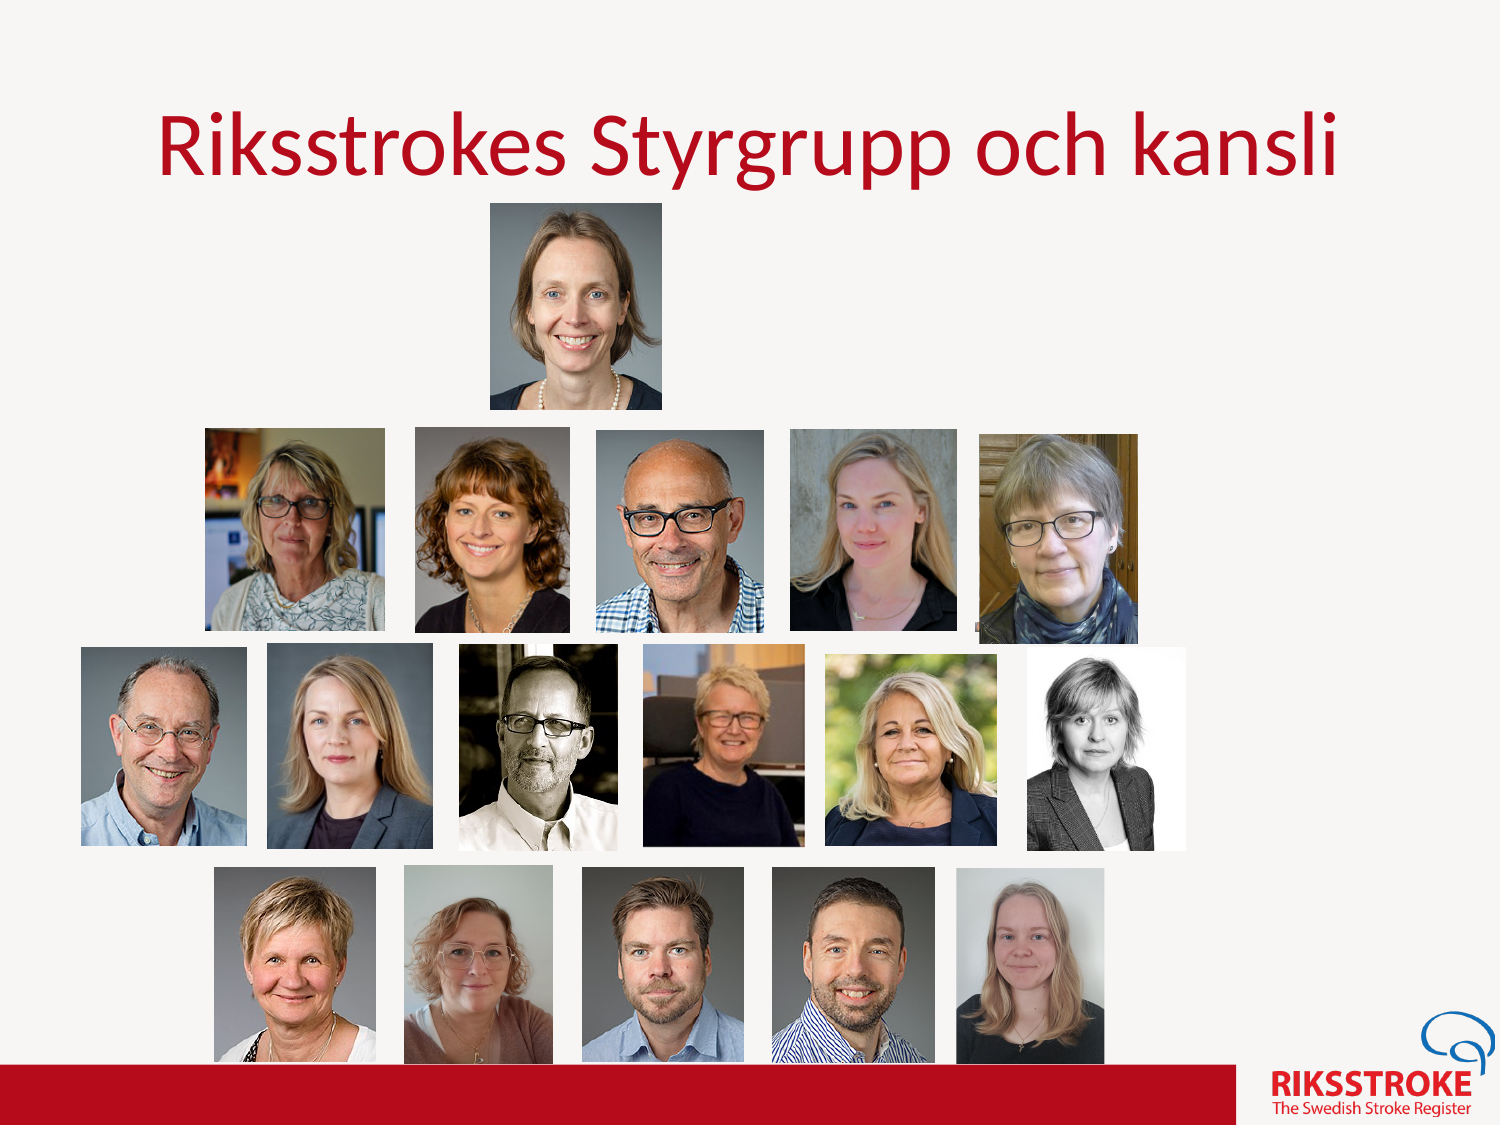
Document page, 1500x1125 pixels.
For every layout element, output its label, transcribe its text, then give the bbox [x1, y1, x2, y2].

picture [459, 644, 618, 851]
picture [975, 434, 1139, 644]
picture [642, 644, 805, 848]
title Riksstrokes Styrgrupp och kansli [75, 45, 1425, 233]
picture [790, 429, 957, 632]
picture [1027, 646, 1186, 851]
picture [825, 653, 997, 846]
picture [267, 643, 433, 850]
picture [205, 428, 385, 631]
picture [956, 868, 1105, 1064]
picture [214, 867, 376, 1062]
picture [772, 867, 936, 1063]
picture [81, 647, 247, 846]
picture [489, 203, 662, 410]
picture [595, 430, 764, 633]
picture [414, 426, 570, 634]
picture [582, 867, 744, 1062]
picture [404, 865, 554, 1064]
